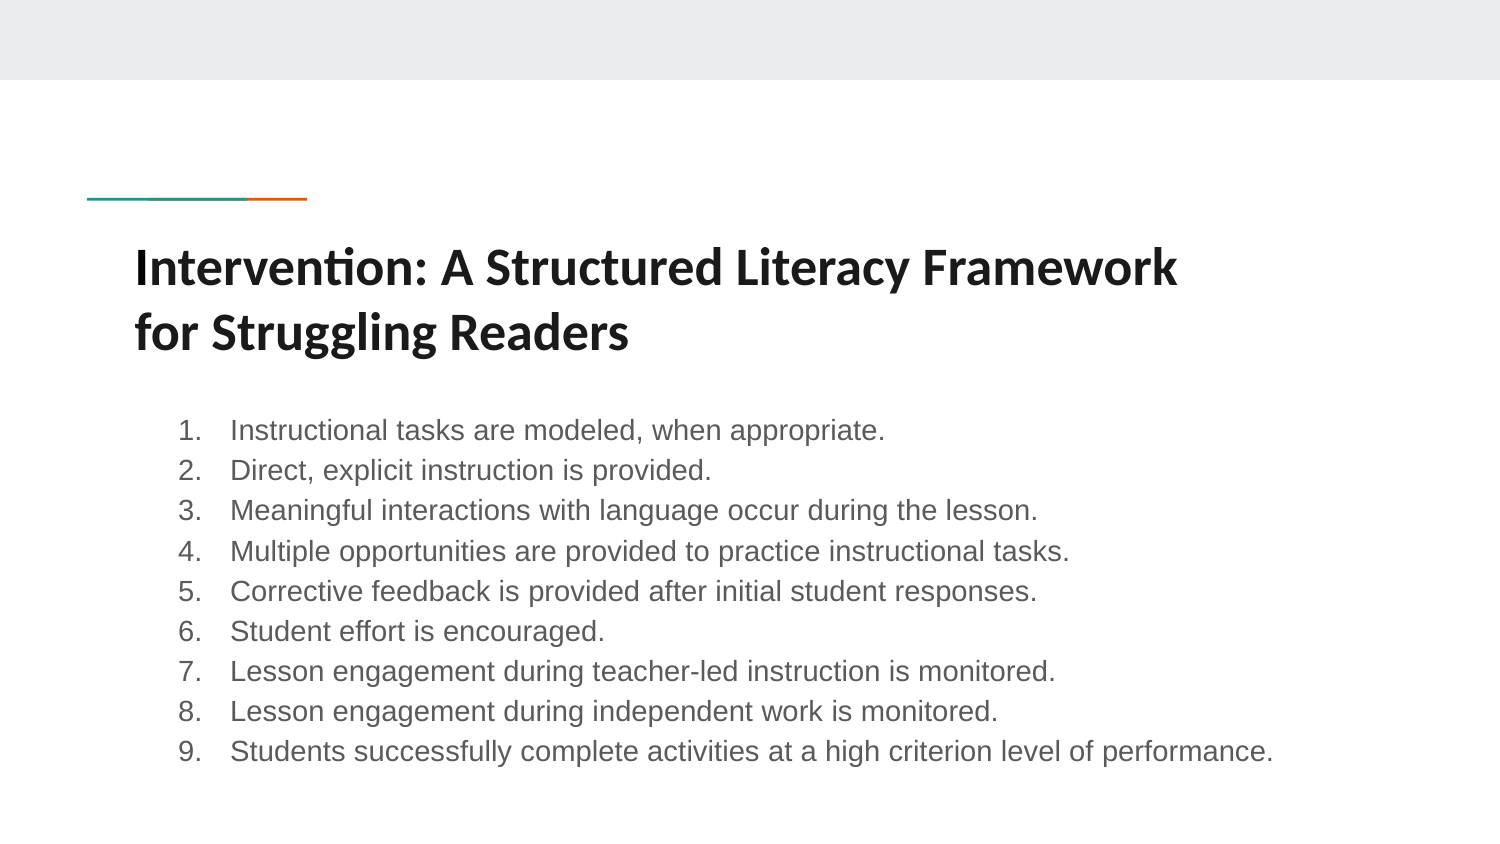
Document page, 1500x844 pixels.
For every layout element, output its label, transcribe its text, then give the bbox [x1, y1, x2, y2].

title Intervention: A Structured Literacy Framework for Struggling Readers [119, 216, 1381, 305]
list Instructional tasks are modeled, when appropriate. Direct, explicit instruction is provided. Meaningful interactions with language occur during the lesson. Multiple opportunities are provided to practice instructional tasks. Corrective feedback is provided after initial student responses. Student effort is encouraged. Lesson engagement during teacher-led instruction is monitored. Lesson engagement during independent work is monitored. Students successfully complete activities at a high criterion level of performance. [140, 391, 1462, 799]
